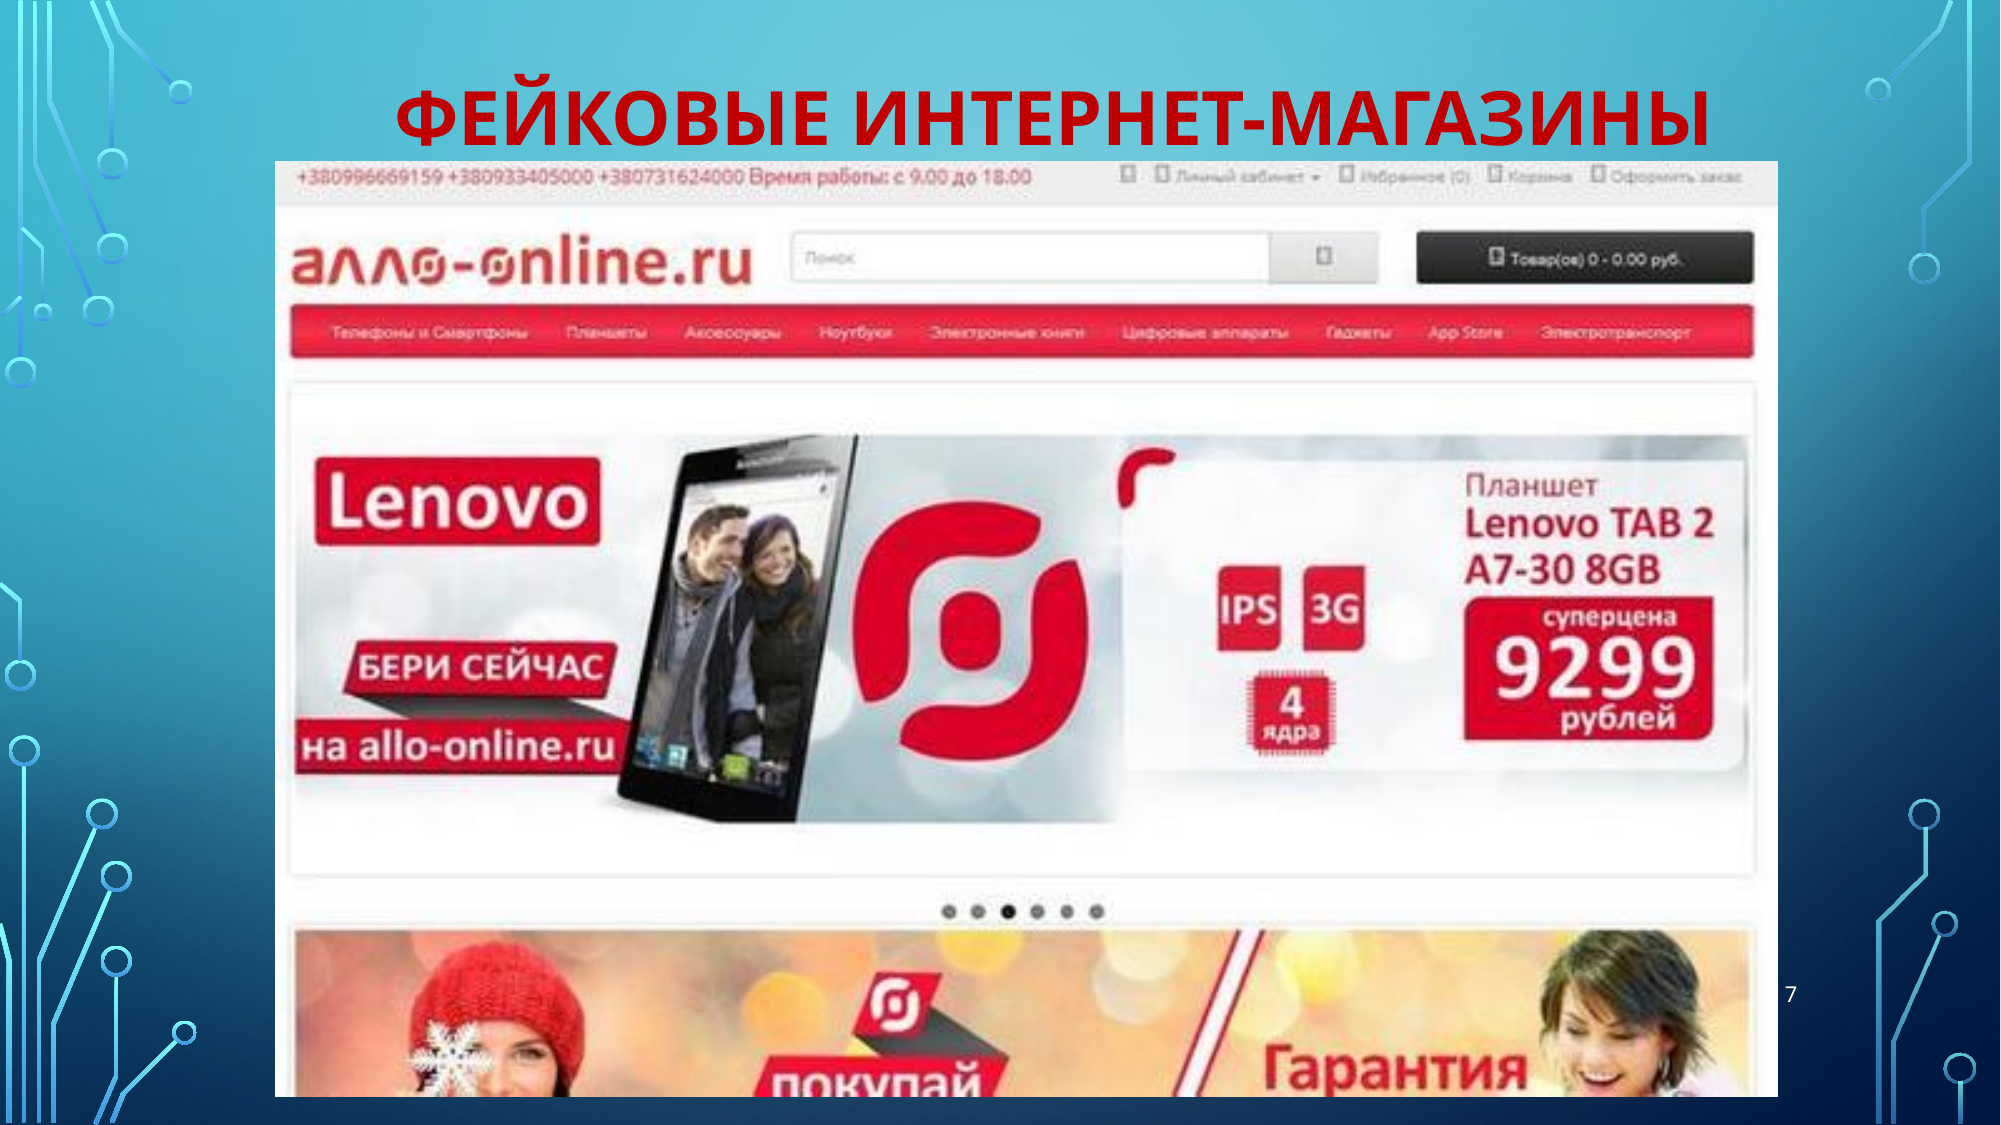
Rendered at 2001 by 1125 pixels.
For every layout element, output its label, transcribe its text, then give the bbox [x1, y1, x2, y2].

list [274, 160, 1778, 1097]
slide_number 7 [1778, 965, 1813, 1025]
title Фейковые Интернет-магазины [241, 0, 1867, 243]
